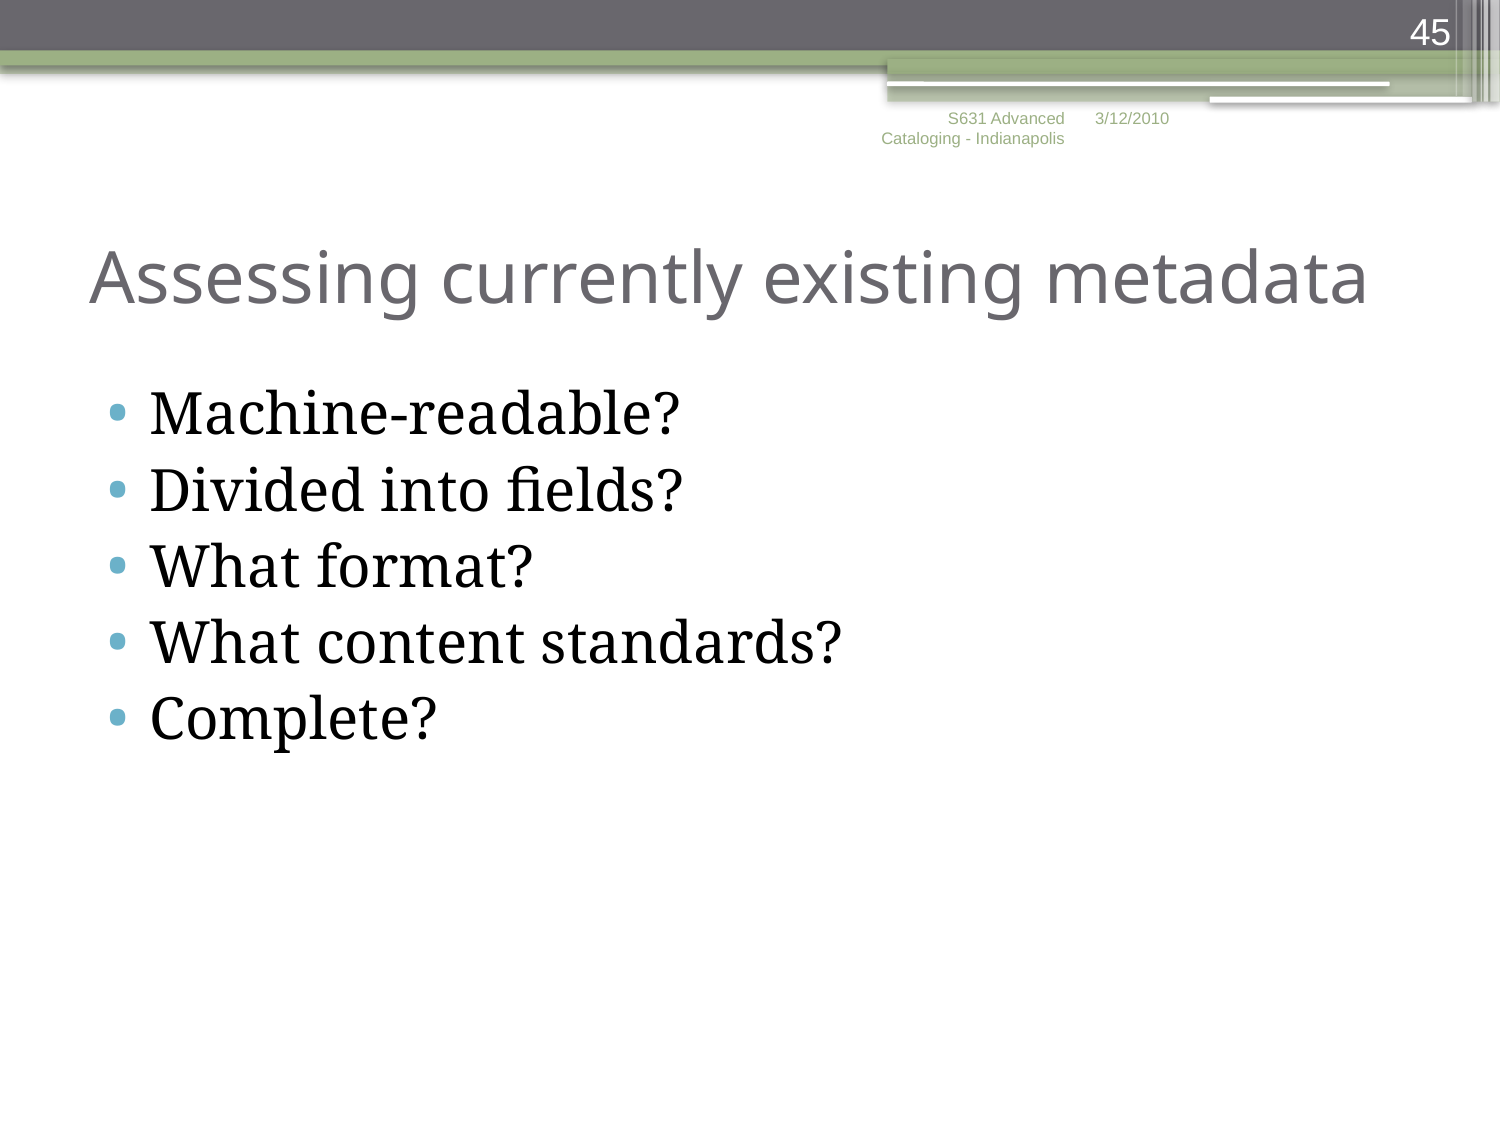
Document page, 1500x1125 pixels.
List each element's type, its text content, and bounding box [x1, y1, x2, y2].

footer S631 Advanced Cataloging - Indianapolis [862, 100, 1080, 176]
slide_number 45 [1341, 0, 1466, 61]
title Assessing currently existing metadata [75, 187, 1425, 363]
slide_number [1080, 100, 1238, 176]
list Machine-readable? Divided into fields? What format? What content standards? Complete? [75, 368, 1425, 1079]
